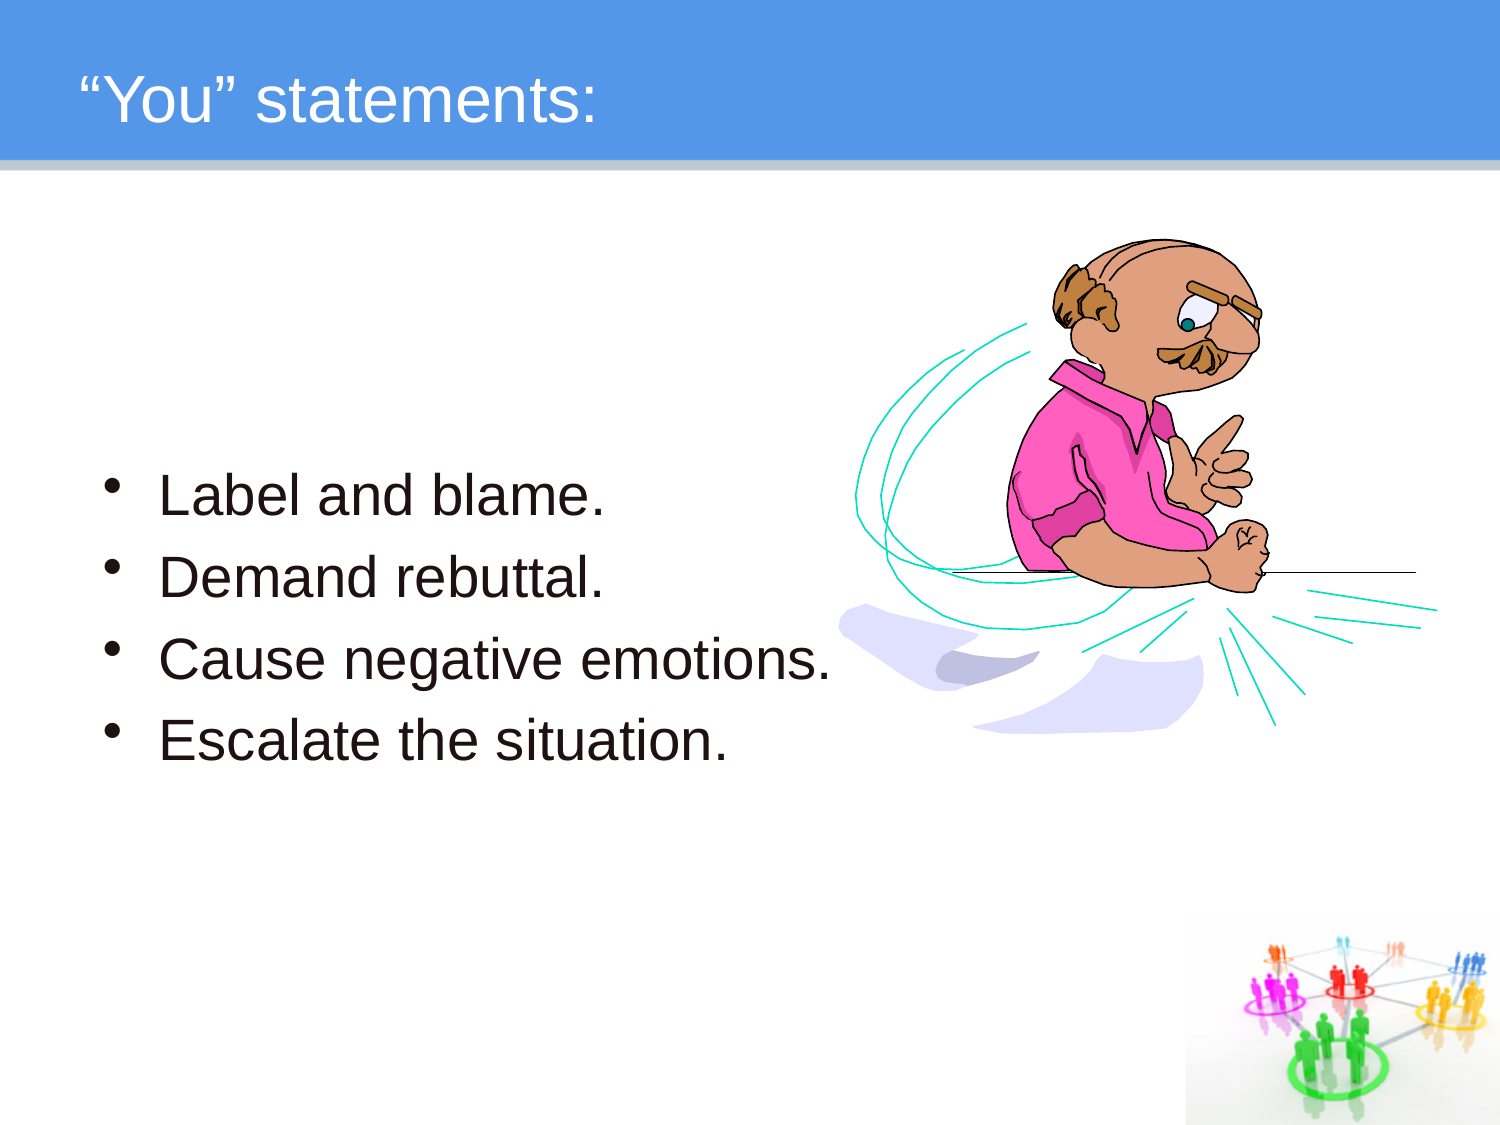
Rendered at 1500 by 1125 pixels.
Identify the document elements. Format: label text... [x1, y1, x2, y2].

list Label and blame. Demand rebuttal. Cause negative emotions. Escalate the situation. [87, 450, 1363, 1125]
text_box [837, 237, 1439, 736]
picture [0, 0, 1500, 1125]
title “You” statements: [64, 54, 1057, 138]
